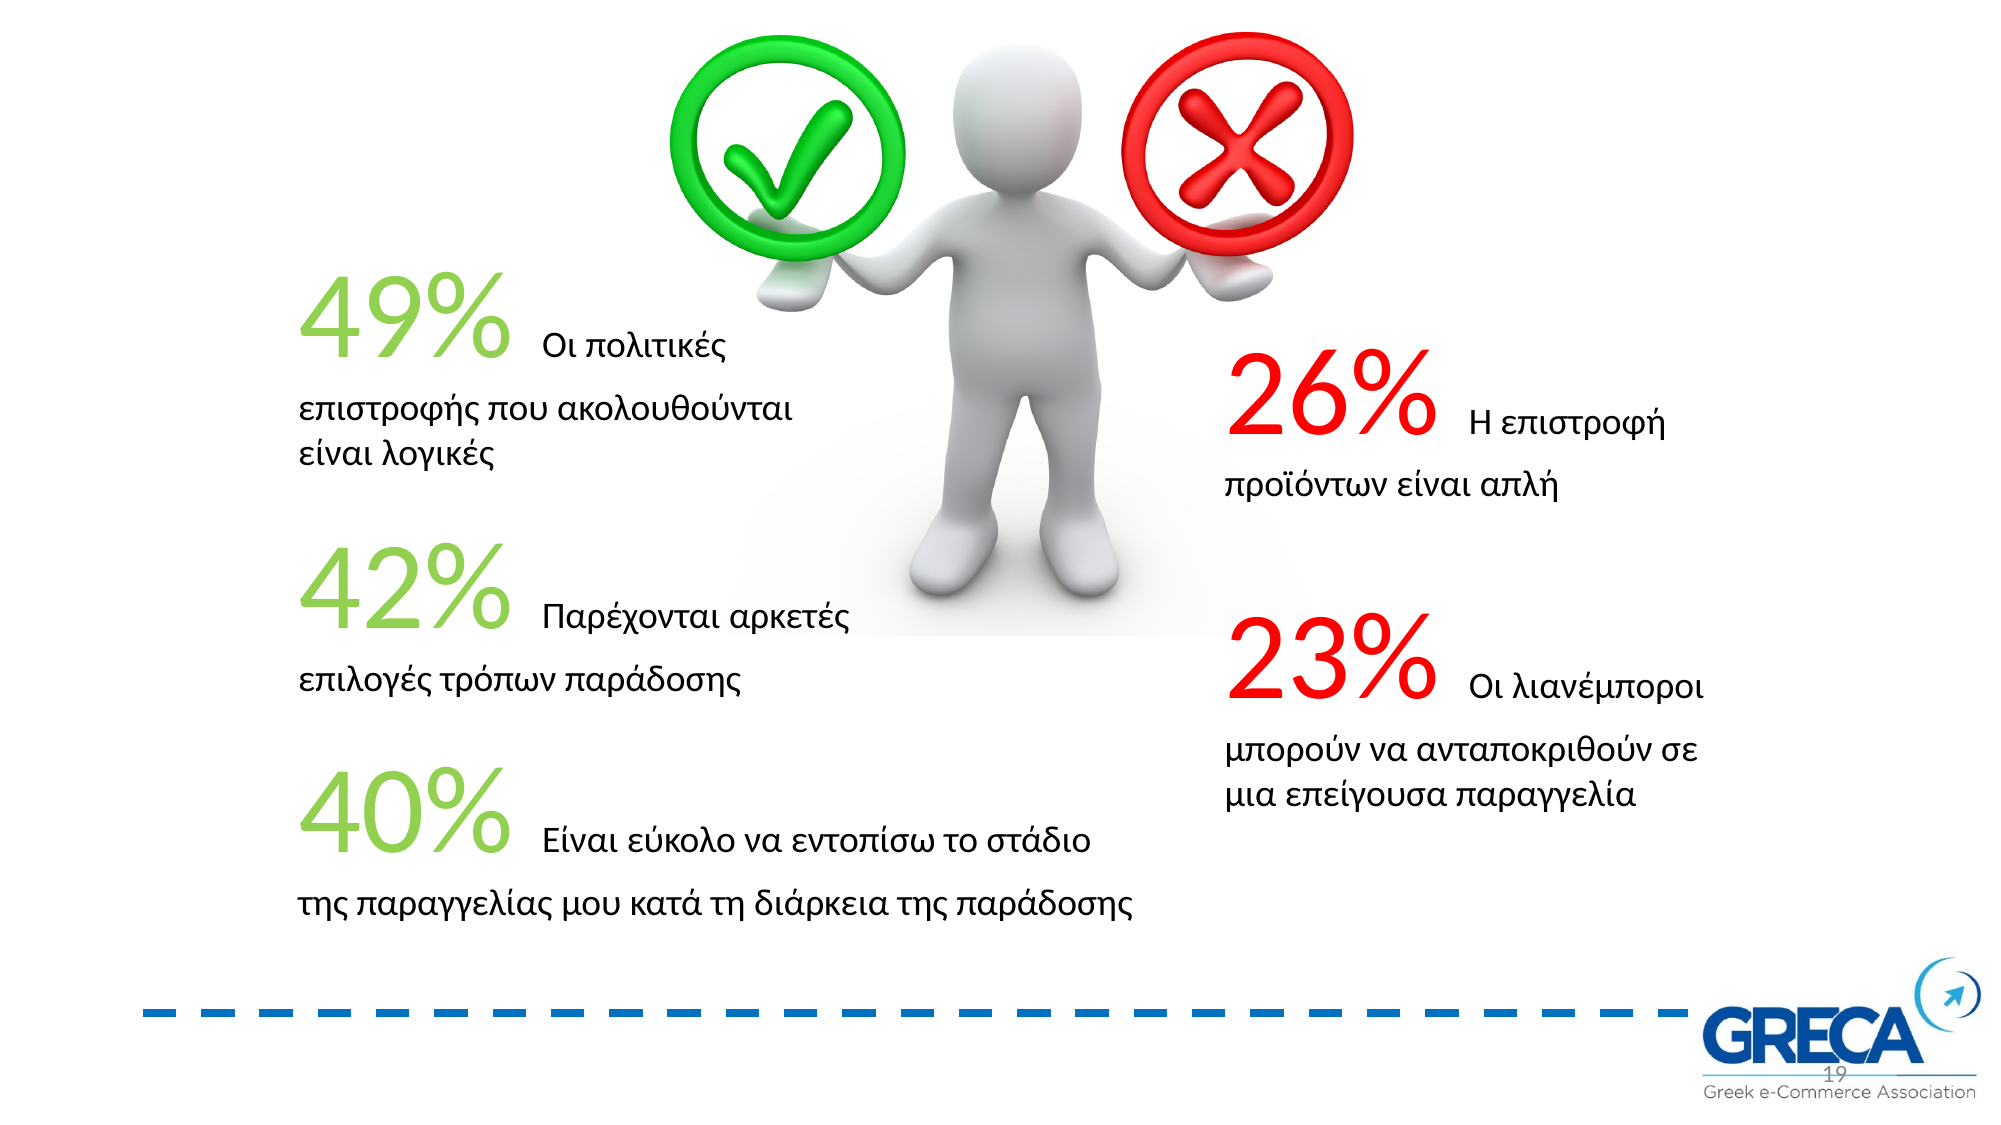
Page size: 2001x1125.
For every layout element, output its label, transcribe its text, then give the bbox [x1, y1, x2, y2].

text_box 42% Παρέχονται αρκετές επιλογές τρόπων παράδοσης [283, 496, 902, 707]
text_box 23% Οι λιανέμποροι μπορούν να ανταποκριθούν σε μια επείγουσα παραγγελία [1209, 566, 1794, 821]
text_box 49% Οι πολιτικές επιστροφής που ακολουθούνται είναι λογικές [283, 225, 574, 481]
slide_number 19 [1412, 1042, 1863, 1103]
picture [574, 0, 1447, 636]
text_box 26% Η επιστροφή προϊόντων είναι απλή [1447, 301, 1794, 512]
picture [1683, 932, 2000, 1123]
text_box 40% Είναι εύκολο να εντοπίσω το στάδιο της παραγγελίας μου κατά τη διάρκεια της παράδοσης [283, 720, 1150, 930]
